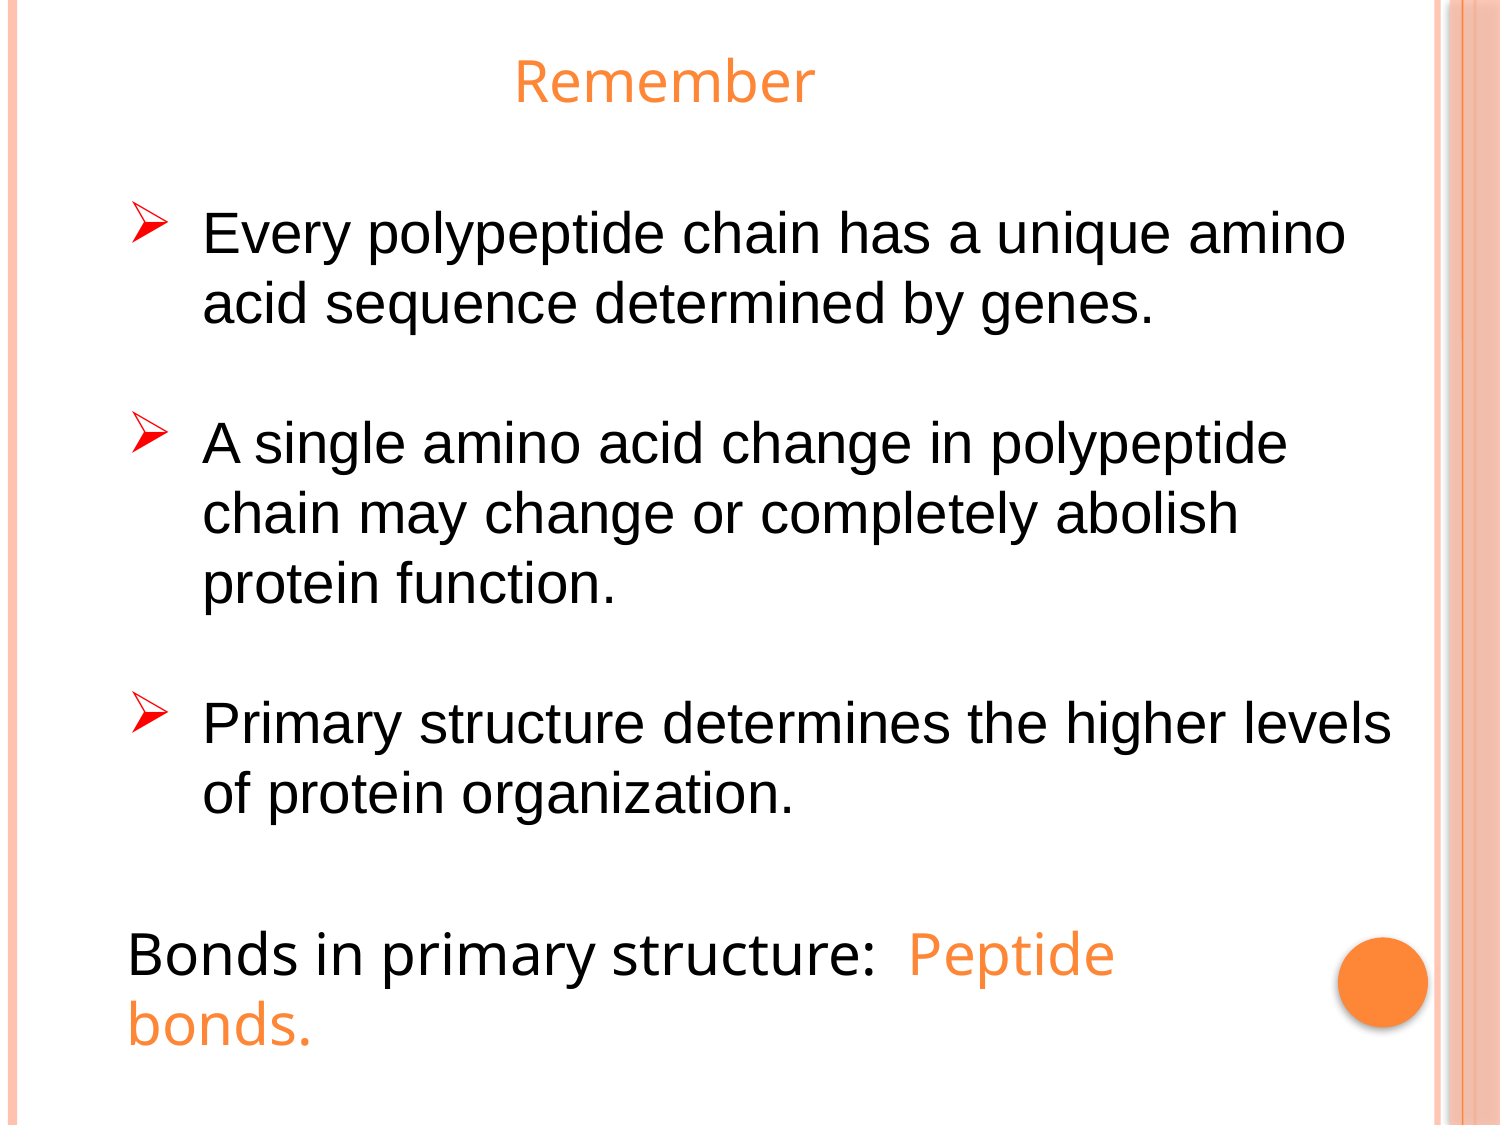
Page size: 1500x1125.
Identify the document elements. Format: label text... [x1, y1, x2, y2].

text_box Bonds in primary structure: Peptide bonds. [112, 910, 1329, 1065]
text_box Remember [498, 37, 847, 122]
text_box Every polypeptide chain has a unique amino acid sequence determined by genes. A single amino acid change in polypeptide chain may change or completely abolish protein function. Primary structure determines the higher levels of protein organization. [112, 187, 1414, 833]
